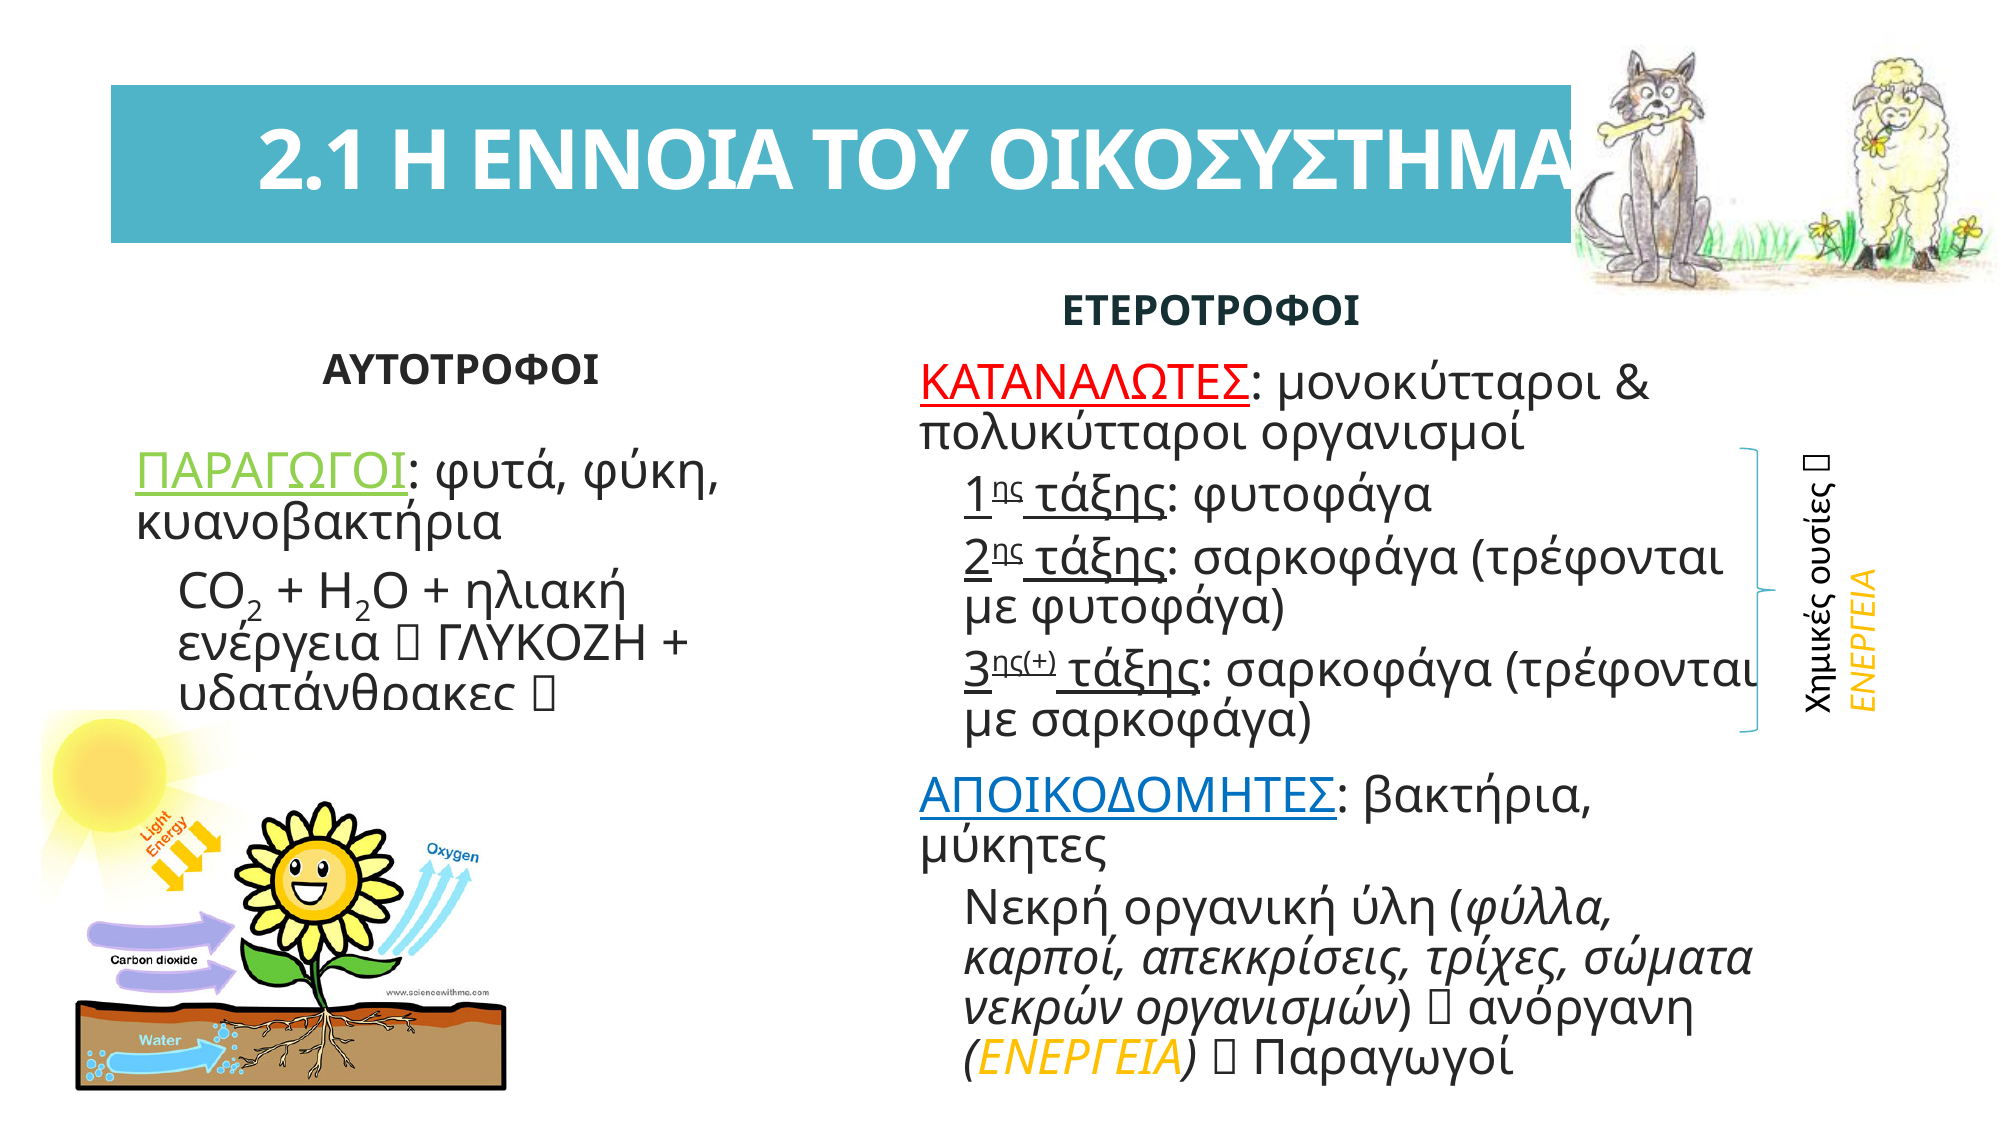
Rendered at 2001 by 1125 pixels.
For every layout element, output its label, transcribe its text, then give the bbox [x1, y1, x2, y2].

text_box ΠΑΡΑΓΩΓΟΙ: φυτά, φύκη, κυανοβακτήρια CO2 + H2O + ηλιακή ενέργεια  ΓΛΥΚΟΖΗ + υδατάνθρακες  ΕΝΕΡΓΕΙΑ [105, 440, 769, 1089]
text_box ΑΥΤΟΤΡΟΦΟΙ [12, 343, 676, 449]
title 2.1 Η ΕΝΝΟΙΑ ΤΟΥ ΟΙΚΟΣΥΣΤΗΜΑΤΟΣ [107, 82, 1571, 247]
picture [1571, 20, 2000, 309]
text_box ΕΤΕΡΟΤΡΟΦΟΙ [991, 278, 1430, 342]
text_box ΚΑΤΑΝΑΛΩΤΕΣ: μονοκύτταροι & πολυκύτταροι οργανισμοί 1ης τάξης: φυτοφάγα 2ης τάξης: σαρκοφάγα (τρέφονται με φυτοφάγα) 3ης(+) τάξης: σαρκοφάγα (τρέφονται με σαρκοφάγα) ΑΠΟΙΚΟΔΟΜΗΤΕΣ: βακτήρια, μύκητες Νεκρή οργανική ύλη (φύλλα, καρποί, απεκκρίσεις, τρίχες, σώματα νεκρών οργανισμών)  ανόργανη (ΕΝΕΡΓΕΙΑ)  Παραγωγοί [860, 352, 1783, 1105]
text_box [1739, 447, 1776, 733]
picture [41, 710, 534, 1105]
text_box Χημικές ουσίες  ΕΝΕΡΓΕΙΑ [1784, 433, 1890, 729]
